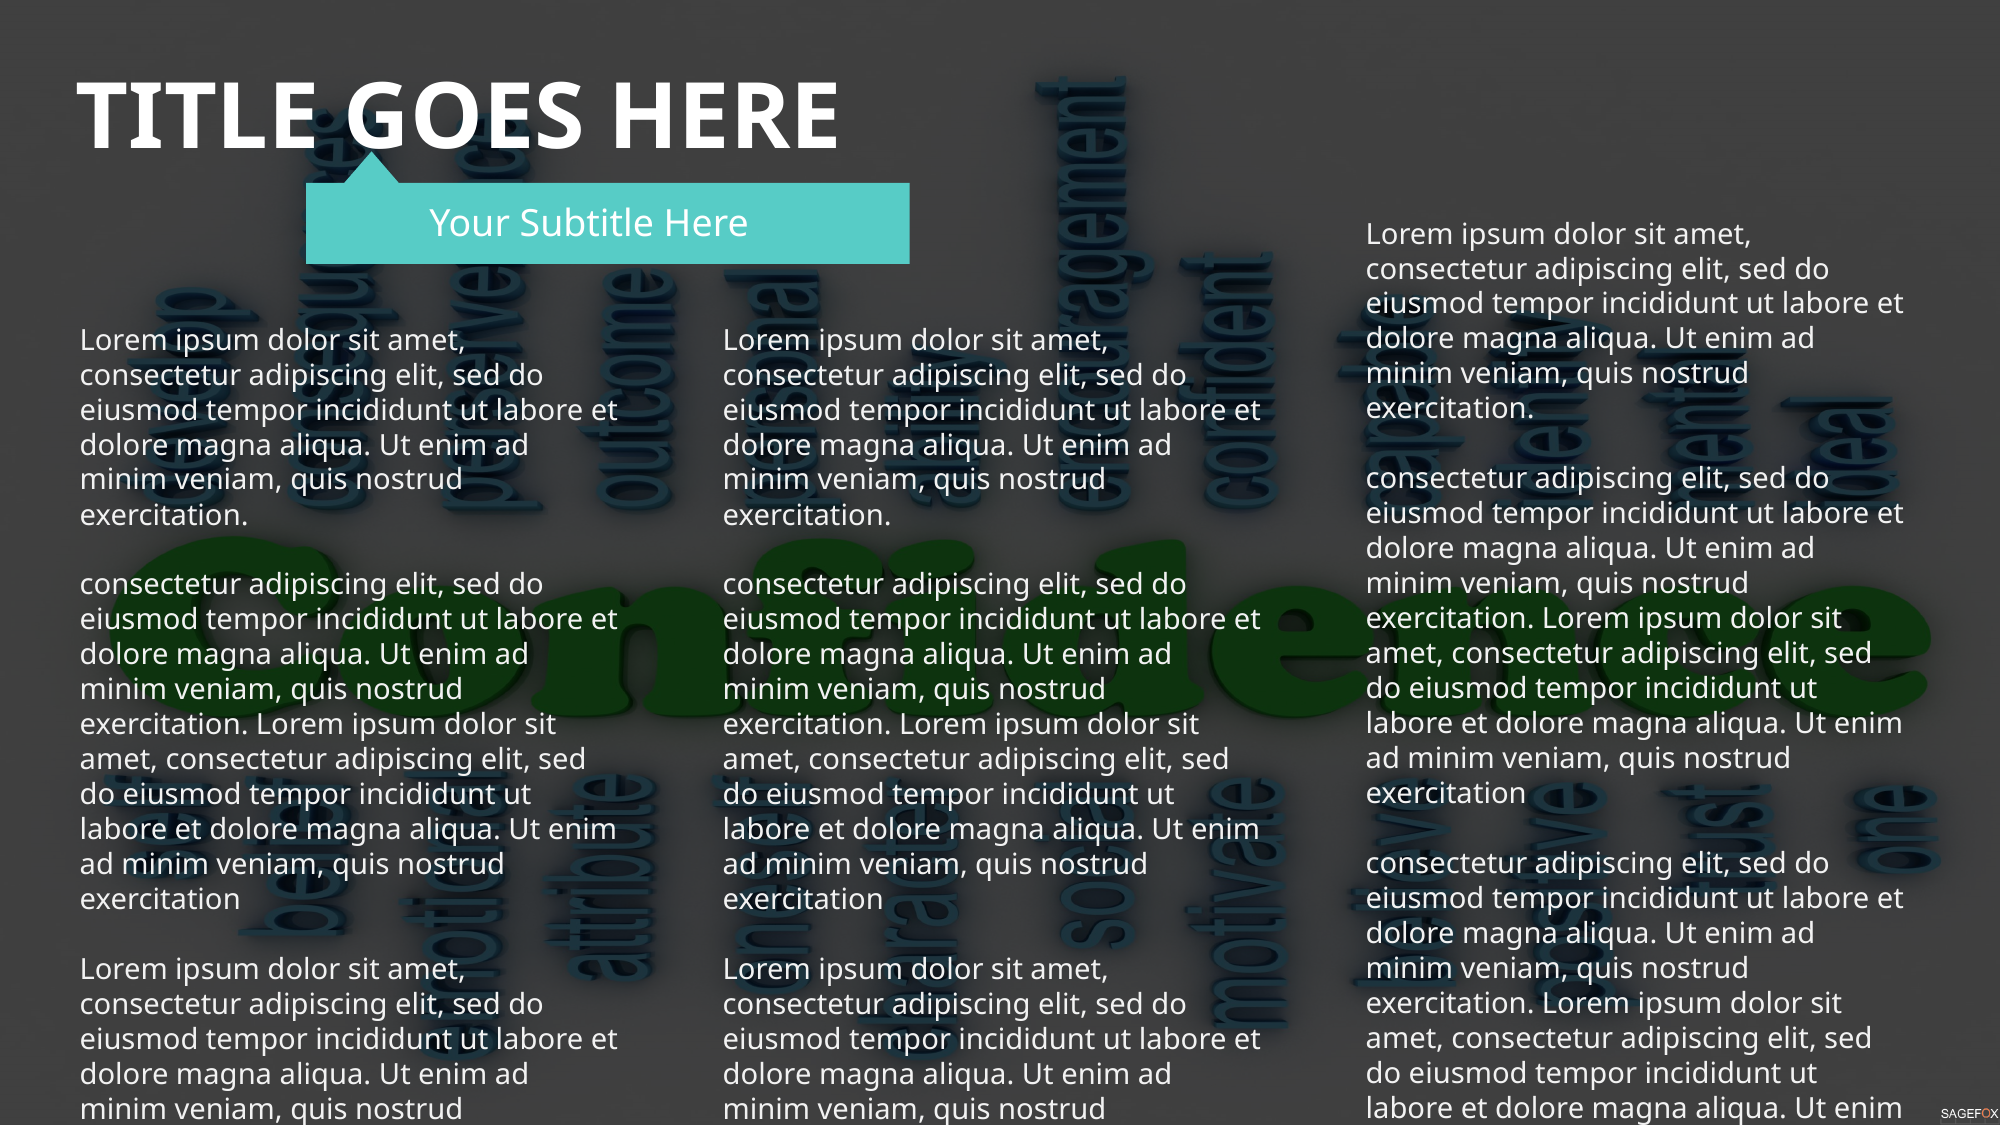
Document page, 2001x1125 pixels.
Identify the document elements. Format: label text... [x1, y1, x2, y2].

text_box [306, 151, 910, 264]
text_box TITLE GOES HERE [60, 49, 965, 175]
text_box Lorem ipsum dolor sit amet, consectetur adipiscing elit, sed do eiusmod tempor incididunt ut labore et dolore magna aliqua. Ut enim ad minim veniam, quis nostrud exercitation. consectetur adipiscing elit, sed do eiusmod tempor incididunt ut labore et dolore magna aliqua. Ut enim ad minim veniam, quis nostrud exercitation. Lorem ipsum dolor sit amet, consectetur adipiscing elit, sed do eiusmod tempor incididunt ut labore et dolore magna aliqua. Ut enim ad minim veniam, quis nostrud exercitation Lorem ipsum dolor sit amet, consectetur adipiscing elit, sed do eiusmod tempor incididunt ut labore et dolore magna aliqua. Ut enim ad minim veniam, quis nostrud exercitation. [64, 313, 635, 1125]
text_box Lorem ipsum dolor sit amet, consectetur adipiscing elit, sed do eiusmod tempor incididunt ut labore et dolore magna aliqua. Ut enim ad minim veniam, quis nostrud exercitation. consectetur adipiscing elit, sed do eiusmod tempor incididunt ut labore et dolore magna aliqua. Ut enim ad minim veniam, quis nostrud exercitation. Lorem ipsum dolor sit amet, consectetur adipiscing elit, sed do eiusmod tempor incididunt ut labore et dolore magna aliqua. Ut enim ad minim veniam, quis nostrud exercitation Lorem ipsum dolor sit amet, consectetur adipiscing elit, sed do eiusmod tempor incididunt ut labore et dolore magna aliqua. Ut enim ad minim veniam, quis nostrud exercitation [707, 313, 1278, 1125]
picture [0, 0, 2001, 1125]
text_box Lorem ipsum dolor sit amet, consectetur adipiscing elit, sed do eiusmod tempor incididunt ut labore et dolore magna aliqua. Ut enim ad minim veniam, quis nostrud exercitation. consectetur adipiscing elit, sed do eiusmod tempor incididunt ut labore et dolore magna aliqua. Ut enim ad minim veniam, quis nostrud exercitation. Lorem ipsum dolor sit amet, consectetur adipiscing elit, sed do eiusmod tempor incididunt ut labore et dolore magna aliqua. Ut enim ad minim veniam, quis nostrud exercitation consectetur adipiscing elit, sed do eiusmod tempor incididunt ut labore et dolore magna aliqua. Ut enim ad minim veniam, quis nostrud exercitation. Lorem ipsum dolor sit amet, consectetur adipiscing elit, sed do eiusmod tempor incididunt ut labore et dolore magna aliqua. Ut enim ad minim veniam, quis nostrud exercitation [1350, 207, 1921, 1125]
